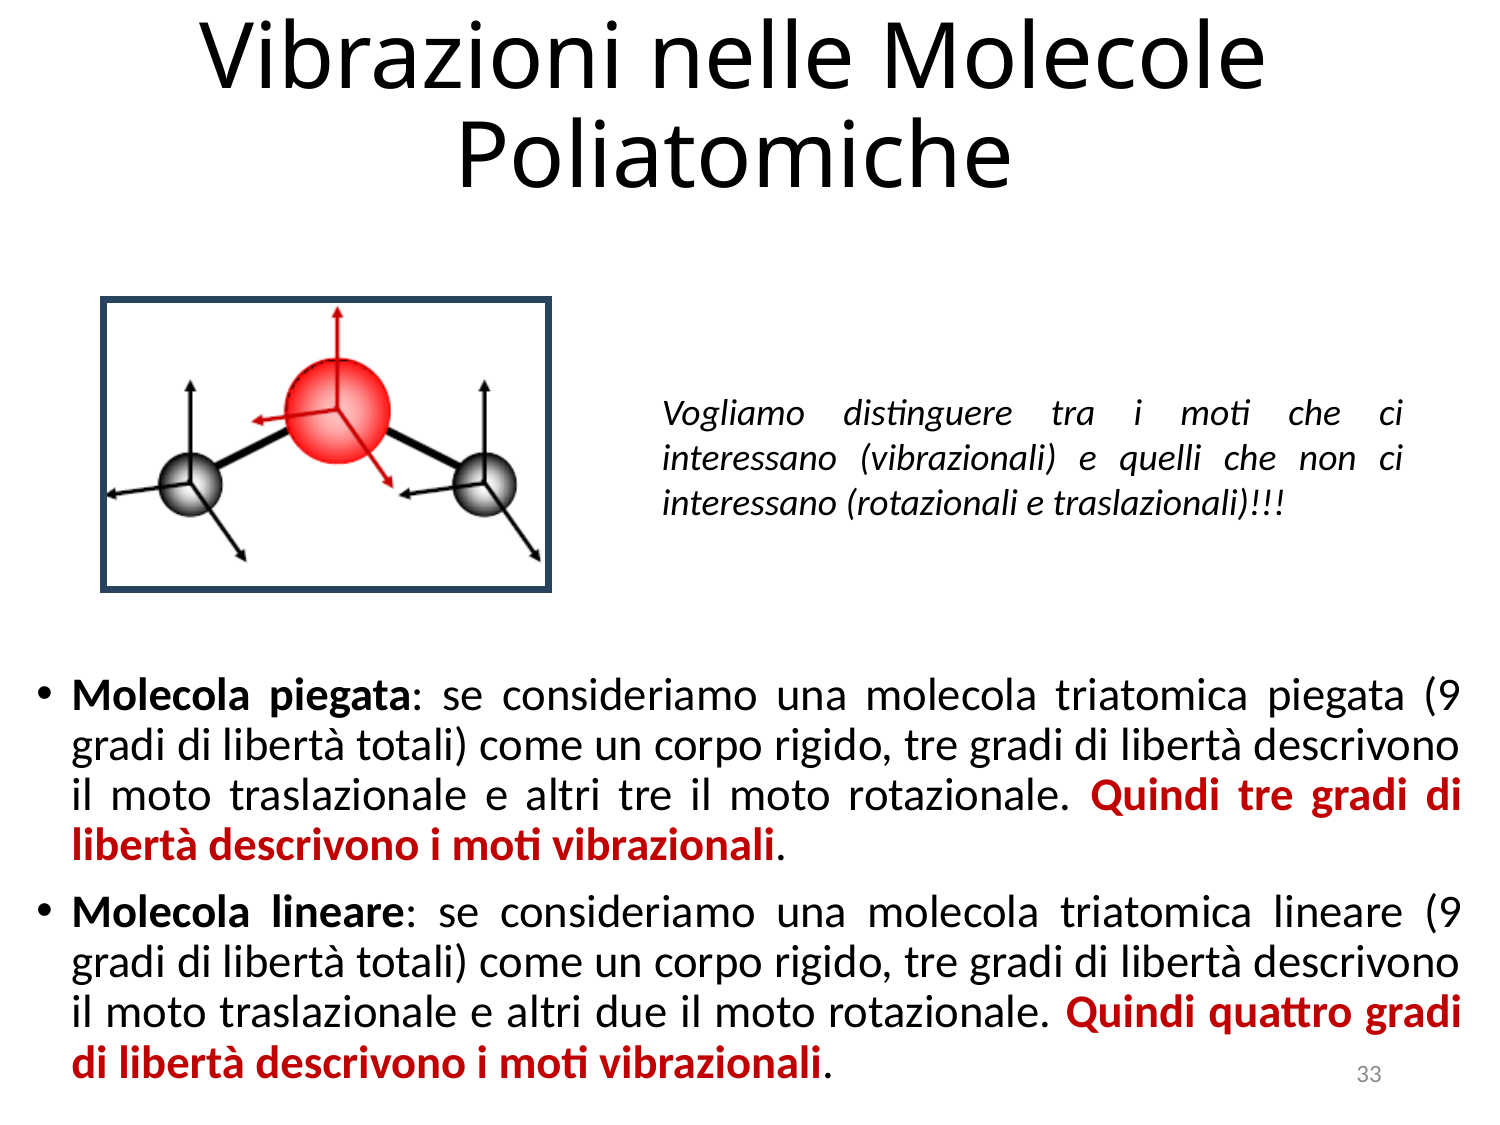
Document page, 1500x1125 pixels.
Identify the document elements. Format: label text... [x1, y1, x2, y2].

list Molecola piegata: se consideriamo una molecola triatomica piegata (9 gradi di libertà totali) come un corpo rigido, tre gradi di libertà descrivono il moto traslazionale e altri tre il moto rotazionale. Quindi tre gradi di libertà descrivono i moti vibrazionali. Molecola lineare: se consideriamo una molecola triatomica lineare (9 gradi di libertà totali) come un corpo rigido, tre gradi di libertà descrivono il moto traslazionale e altri due il moto rotazionale. Quindi quattro gradi di libertà descrivono i moti vibrazionali. [21, 456, 1478, 1103]
slide_number 33 [1059, 1042, 1397, 1103]
text_box Vibrazioni nelle Molecole Poliatomiche [21, 0, 1448, 218]
picture [81, 283, 595, 629]
text_box Vogliamo distinguere tra i moti che ci interessano (vibrazionali) e quelli che non ci interessano (rotazionali e traslazionali)!!! [647, 380, 1419, 531]
